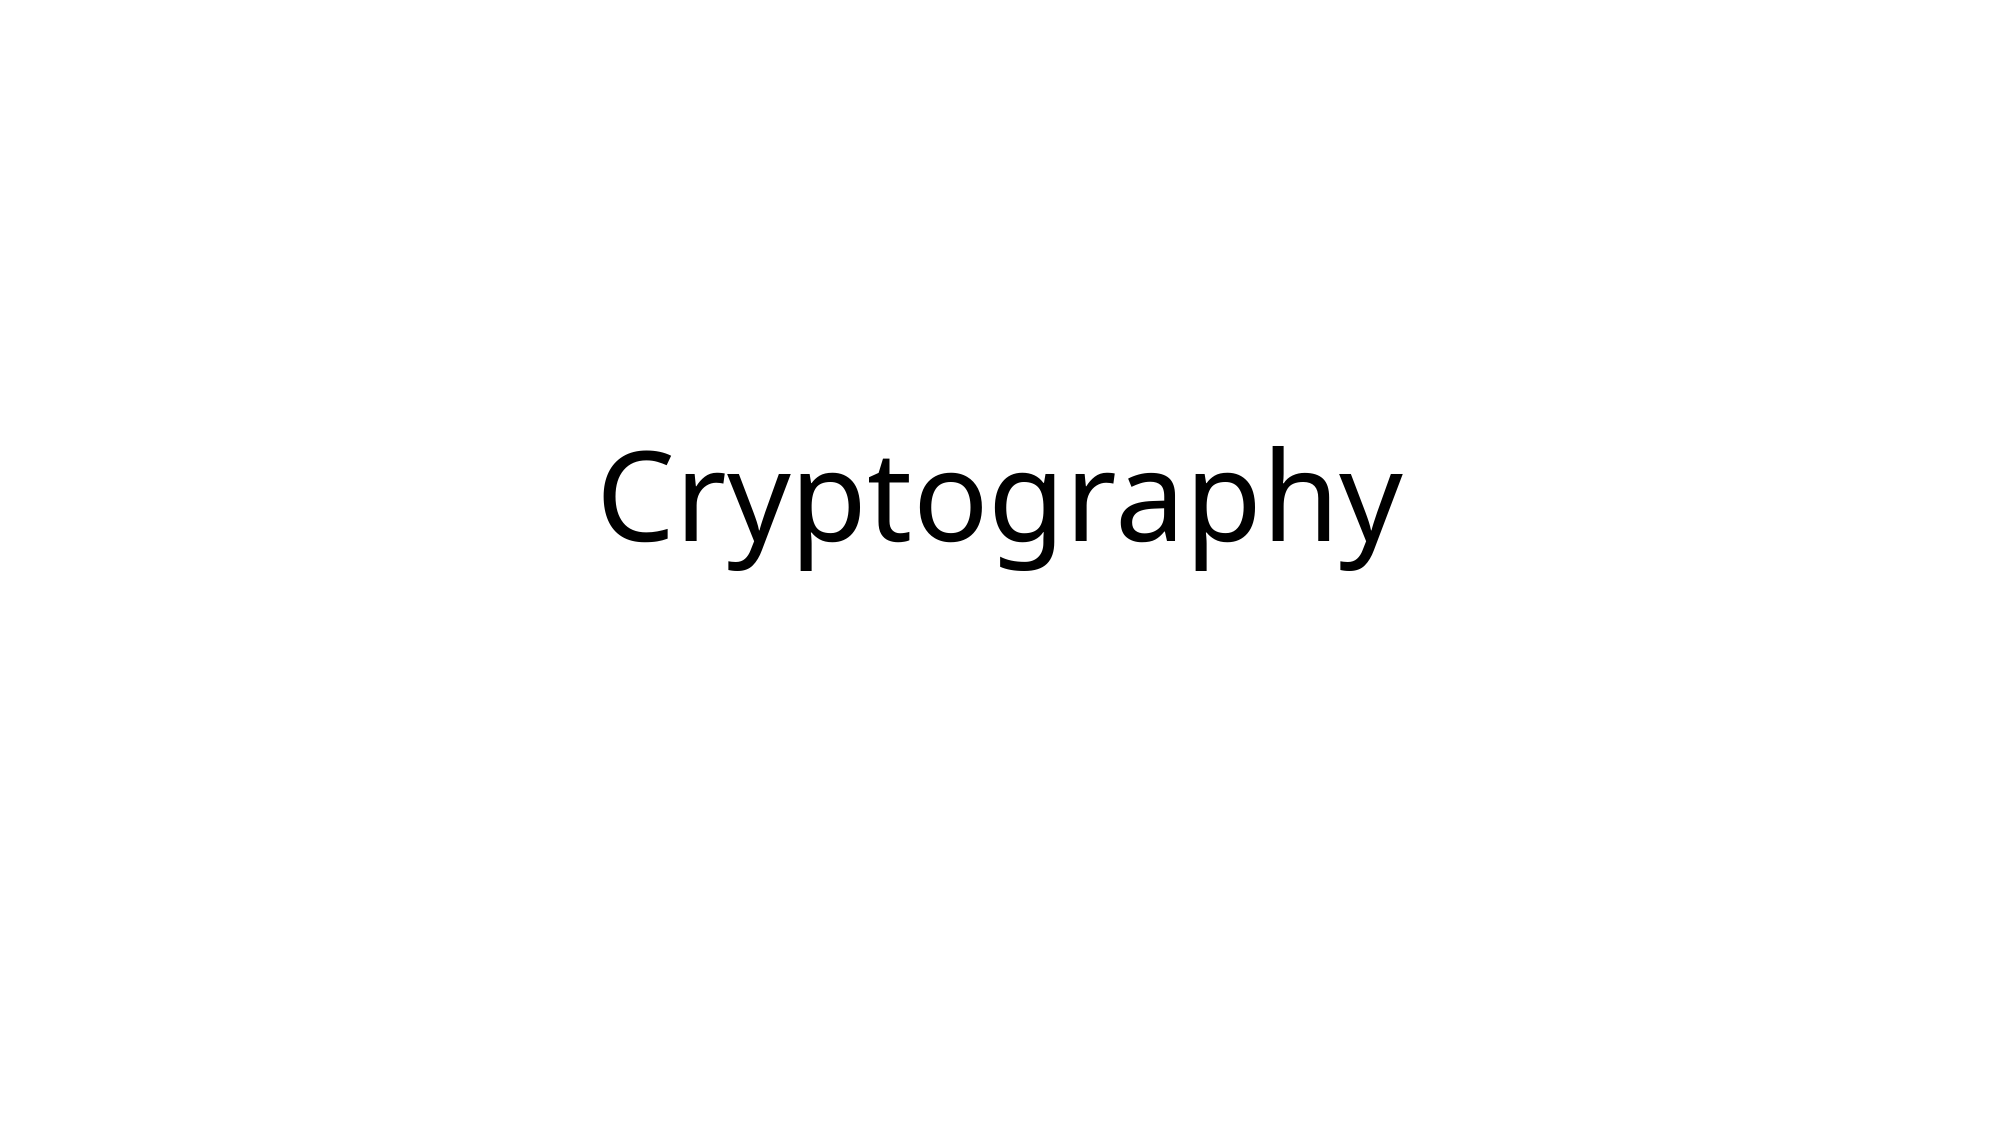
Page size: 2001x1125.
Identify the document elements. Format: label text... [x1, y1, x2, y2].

title Cryptography [249, 184, 1750, 576]
